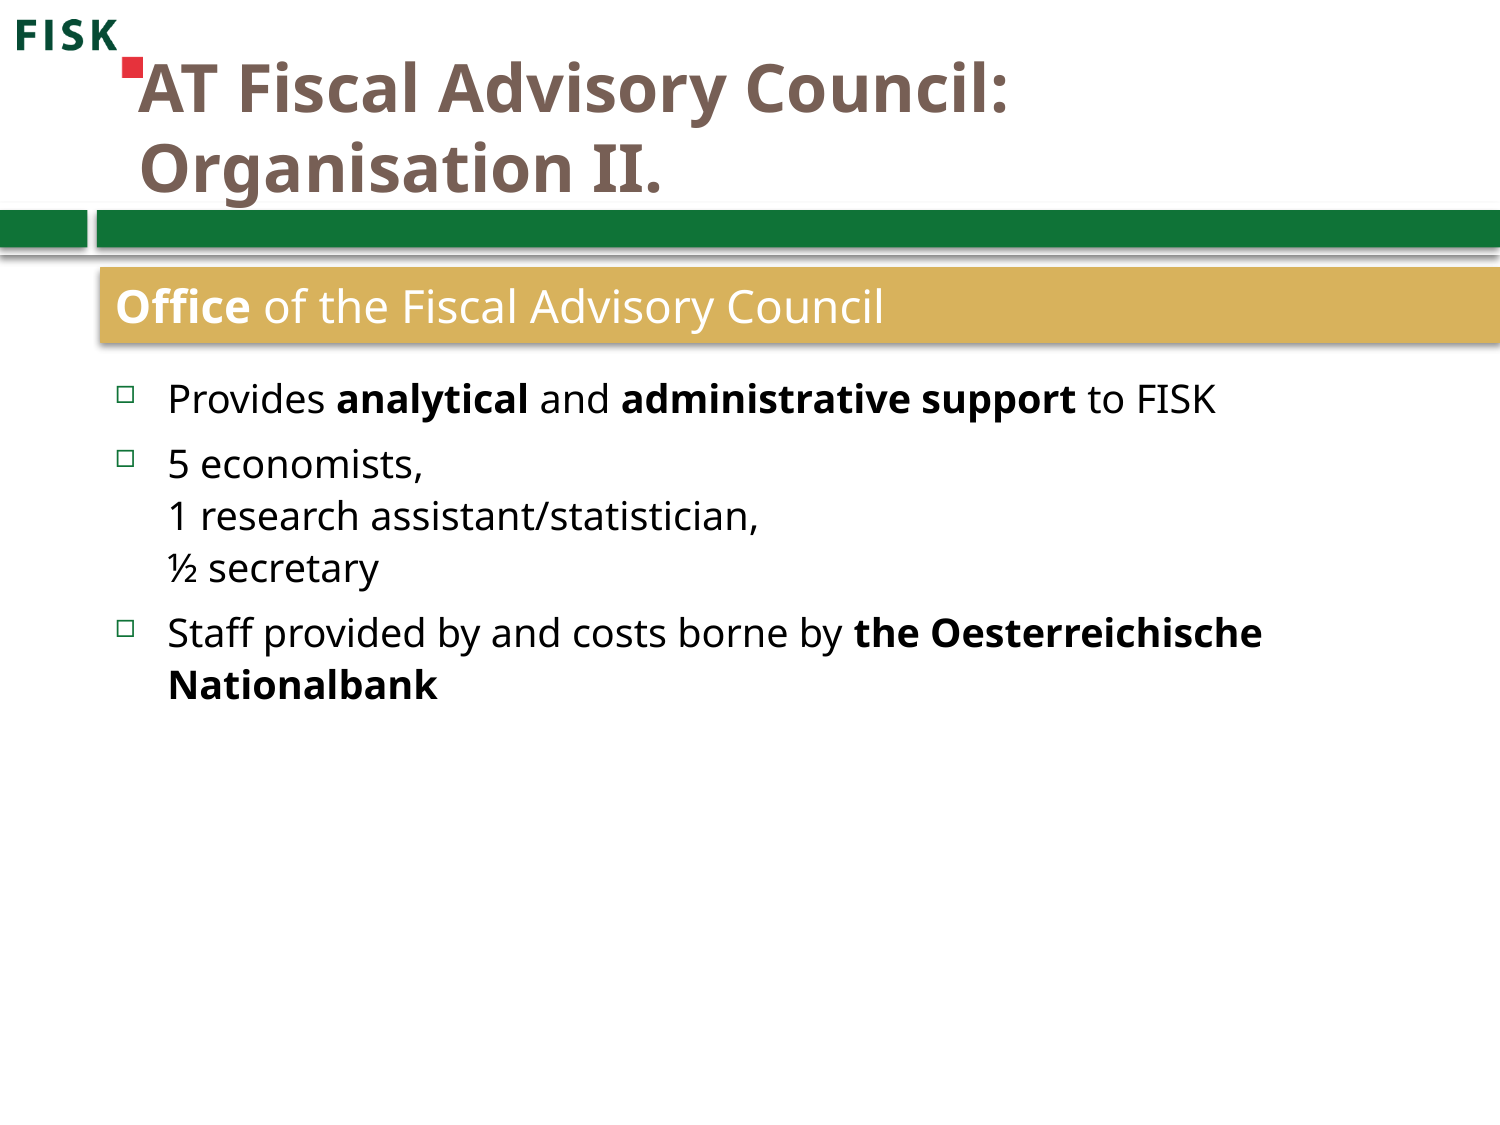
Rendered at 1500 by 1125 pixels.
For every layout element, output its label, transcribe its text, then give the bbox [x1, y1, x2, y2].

text_box Office of the Fiscal Advisory Council [100, 267, 1500, 343]
title AT Fiscal Advisory Council: Organisation II. [123, 31, 1471, 220]
list Provides analytical and administrative support to FISK 5 economists, 1 research assistant/statistician, ½ secretary Staff provided by and costs borne by the Oesterreichische Nationalbank [100, 361, 1495, 1015]
picture [17, 18, 143, 79]
